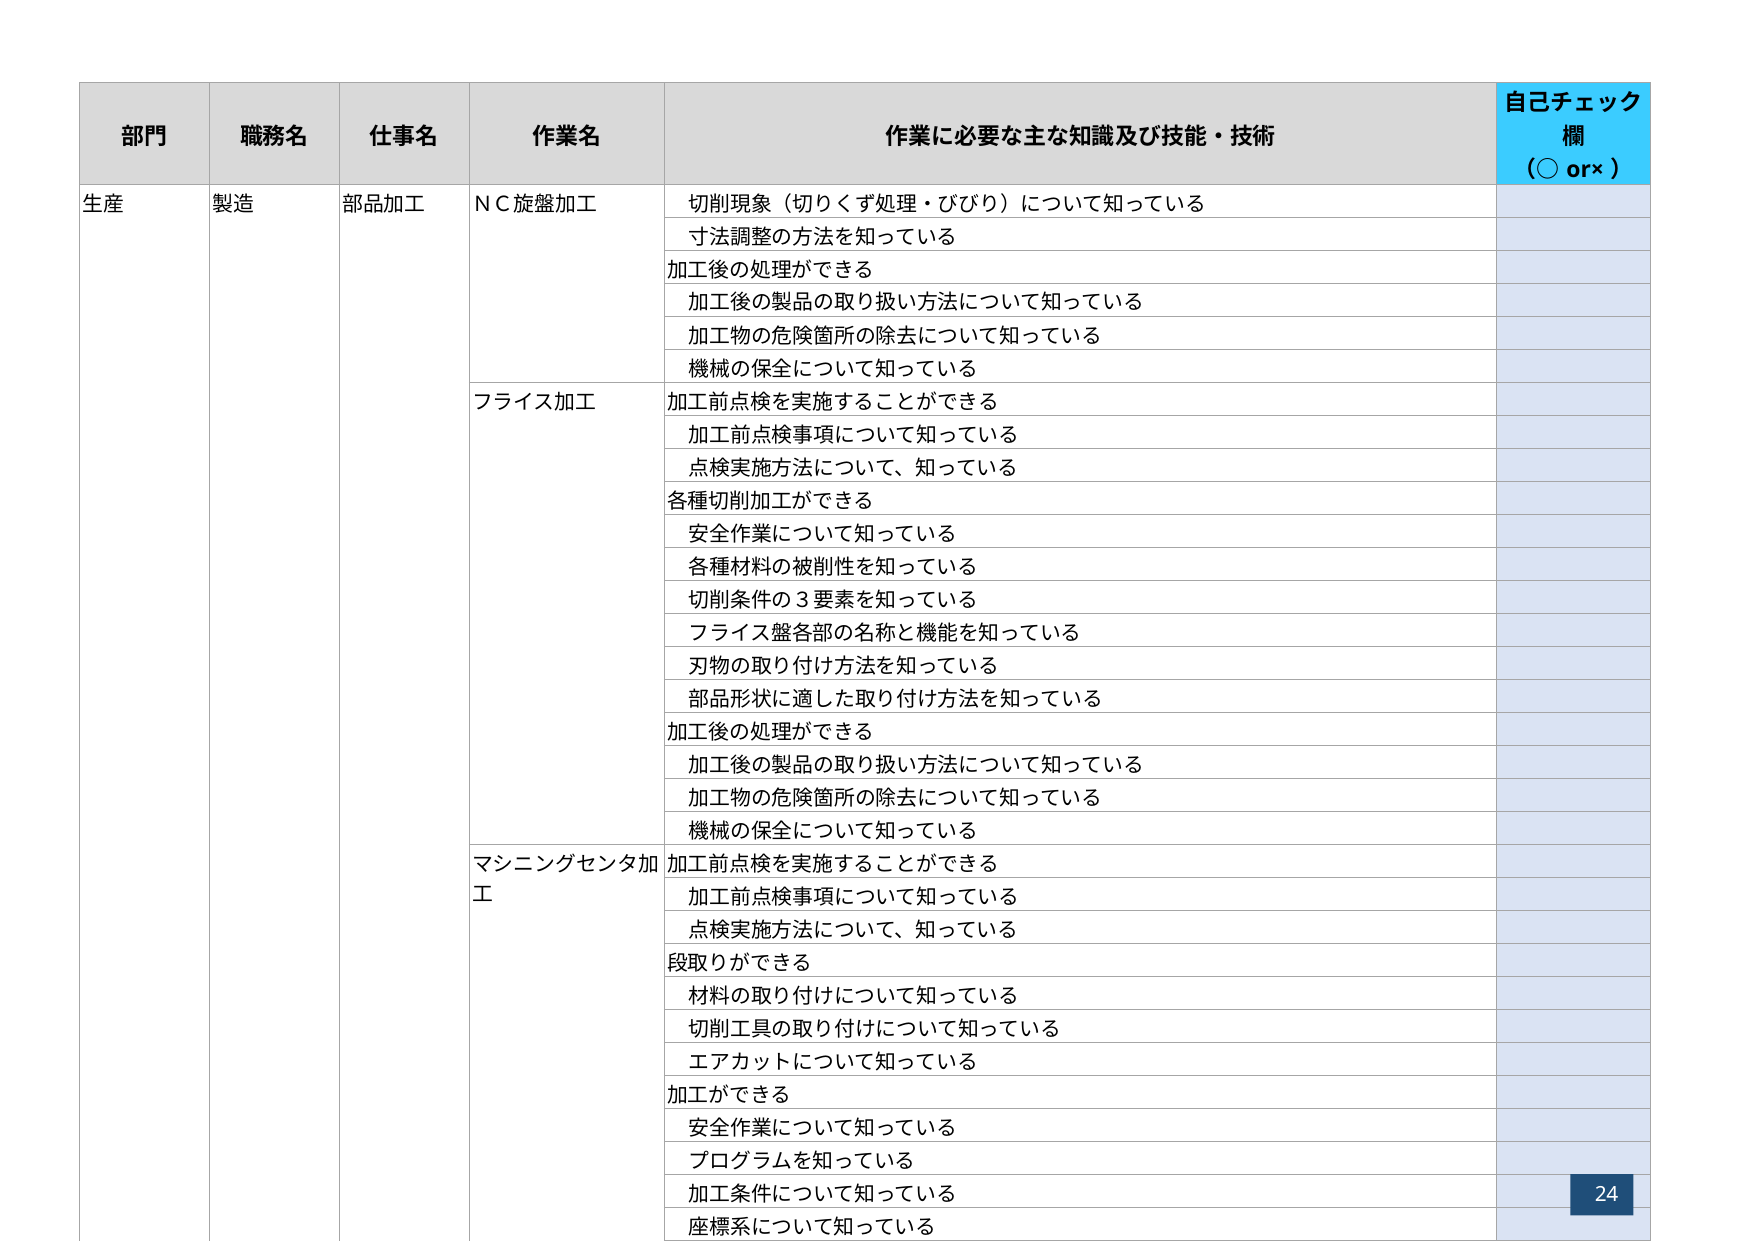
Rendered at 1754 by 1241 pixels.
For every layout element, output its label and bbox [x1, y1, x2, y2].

table_cell [665, 449, 1496, 481]
table_cell [1497, 1043, 1650, 1075]
table_cell [665, 779, 1496, 811]
table_cell [1497, 944, 1650, 976]
table_cell [665, 1109, 1496, 1141]
table_cell [1497, 449, 1650, 481]
table_cell [1497, 1175, 1570, 1207]
table_cell [1497, 251, 1650, 283]
table_cell [1497, 317, 1650, 349]
table_cell [665, 878, 1496, 910]
table_cell [665, 812, 1496, 844]
table_cell [470, 845, 664, 1241]
table_cell [1497, 185, 1650, 217]
table_cell [665, 647, 1496, 679]
table_cell [1497, 746, 1650, 778]
slide_number [1570, 1174, 1634, 1216]
table_cell [210, 185, 339, 1241]
table_cell [665, 1175, 1496, 1207]
table_cell [1497, 1208, 1650, 1240]
table_cell [1497, 713, 1650, 745]
table_header [210, 83, 339, 184]
table_cell [1497, 548, 1650, 580]
table_cell [665, 845, 1496, 877]
table_cell [665, 350, 1496, 382]
table_cell [1497, 515, 1650, 547]
table_cell [1497, 614, 1650, 646]
table_cell [1497, 218, 1650, 250]
table_cell [1497, 680, 1650, 712]
table_cell [1497, 350, 1650, 382]
table_cell [665, 1076, 1496, 1108]
table_cell [1497, 482, 1650, 514]
table_cell [1497, 1076, 1650, 1108]
table_header [1497, 83, 1650, 184]
table_cell [1497, 1010, 1650, 1042]
table_cell [1497, 581, 1650, 613]
table_cell [665, 944, 1496, 976]
table_cell [665, 416, 1496, 448]
table_header [340, 83, 469, 184]
table_cell [1634, 1175, 1650, 1207]
table_cell [665, 383, 1496, 415]
table_cell [340, 185, 469, 1241]
table_cell [665, 185, 1496, 217]
table_cell [1497, 878, 1650, 910]
table_cell [470, 185, 664, 382]
table_cell [665, 284, 1496, 316]
table_cell [80, 185, 209, 1241]
table_header [80, 83, 209, 184]
table_cell [1497, 812, 1650, 844]
table_cell [665, 482, 1496, 514]
table_cell [665, 713, 1496, 745]
table_cell [665, 1208, 1496, 1240]
table_cell [665, 1043, 1496, 1075]
table_cell [665, 680, 1496, 712]
table_cell [1497, 284, 1650, 316]
table_cell [1497, 845, 1650, 877]
table_cell [665, 515, 1496, 547]
table_cell [1497, 383, 1650, 415]
table_cell [665, 614, 1496, 646]
table_cell [470, 383, 664, 844]
table_header [470, 83, 664, 184]
table_cell [665, 1010, 1496, 1042]
table_cell [665, 1142, 1496, 1174]
table_cell [1497, 779, 1650, 811]
table_cell [1497, 647, 1650, 679]
table_cell [1497, 1109, 1650, 1141]
table_cell [665, 746, 1496, 778]
table_cell [665, 977, 1496, 1009]
table_cell [665, 218, 1496, 250]
table_cell [1497, 977, 1650, 1009]
table_cell [1497, 1142, 1650, 1174]
table_header [665, 83, 1496, 184]
table_cell [665, 548, 1496, 580]
table_cell [665, 911, 1496, 943]
table_cell [665, 581, 1496, 613]
table_cell [665, 317, 1496, 349]
table_cell [1497, 416, 1650, 448]
table_cell [1497, 911, 1650, 943]
table_cell [665, 251, 1496, 283]
